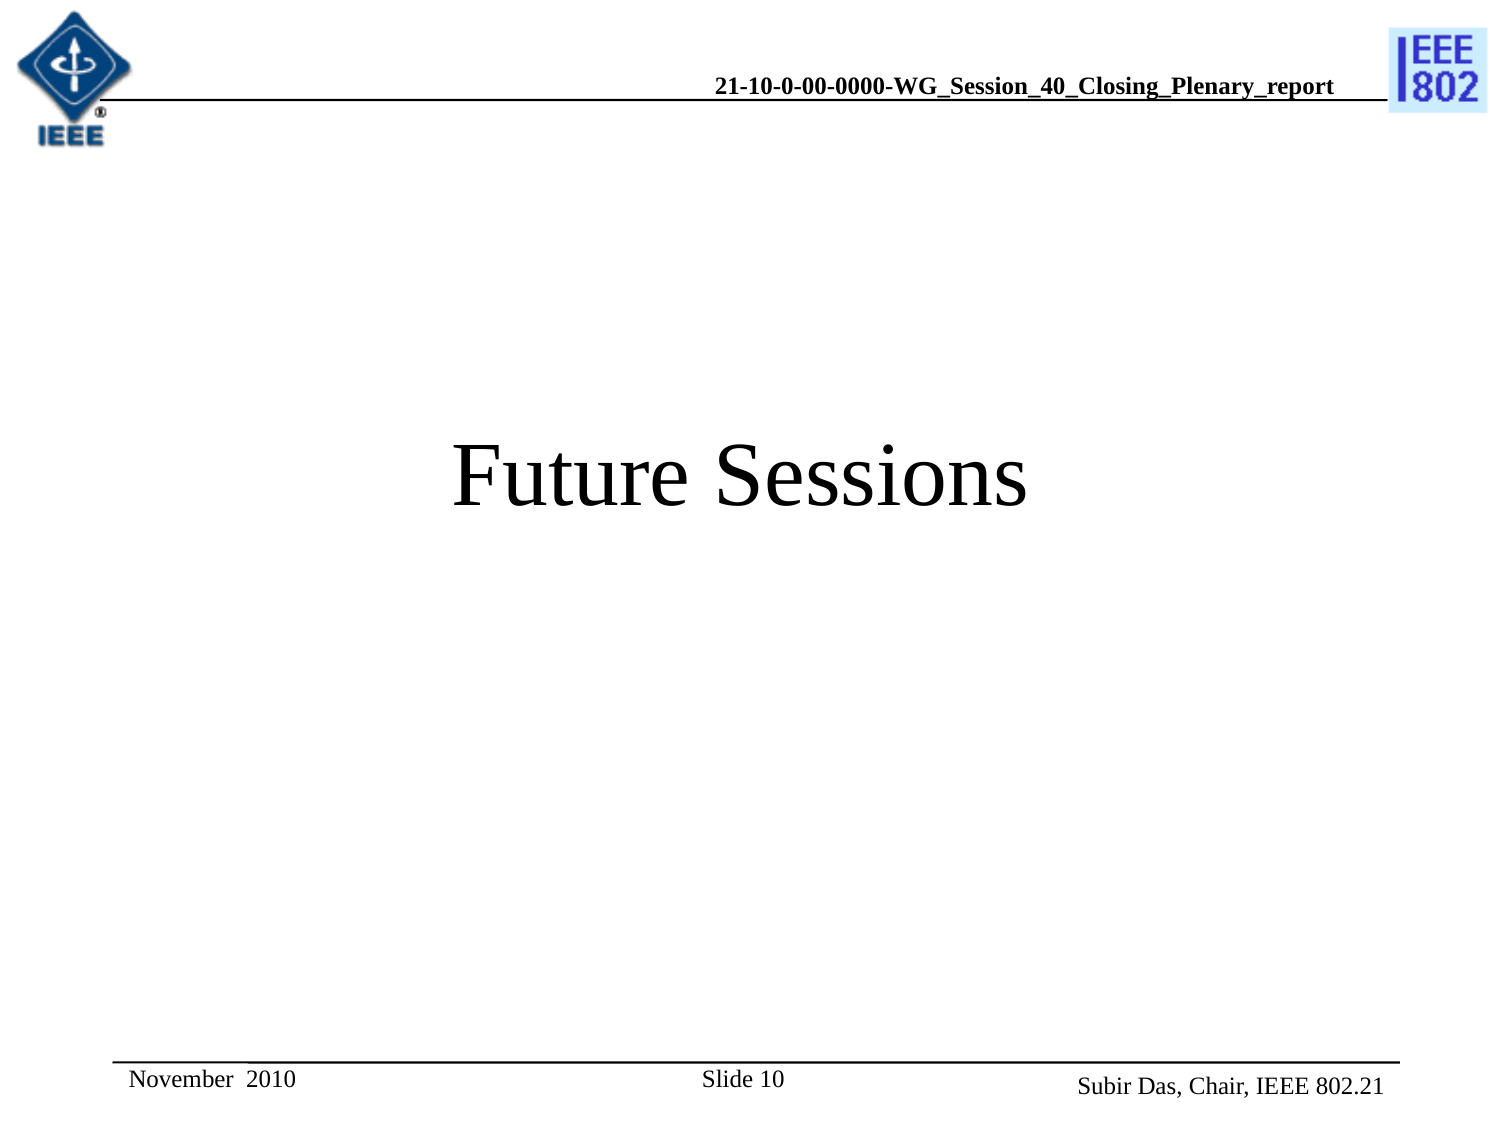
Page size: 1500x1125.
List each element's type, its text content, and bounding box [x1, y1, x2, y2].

picture [12, 9, 137, 150]
text_box November 2010 [112, 1062, 313, 1093]
title Future Sessions [62, 412, 1420, 526]
picture [1374, 9, 1499, 138]
text_box Subir Das, Chair, IEEE 802.21 [1062, 1062, 1413, 1100]
slide_number Slide 10 [699, 1062, 787, 1093]
